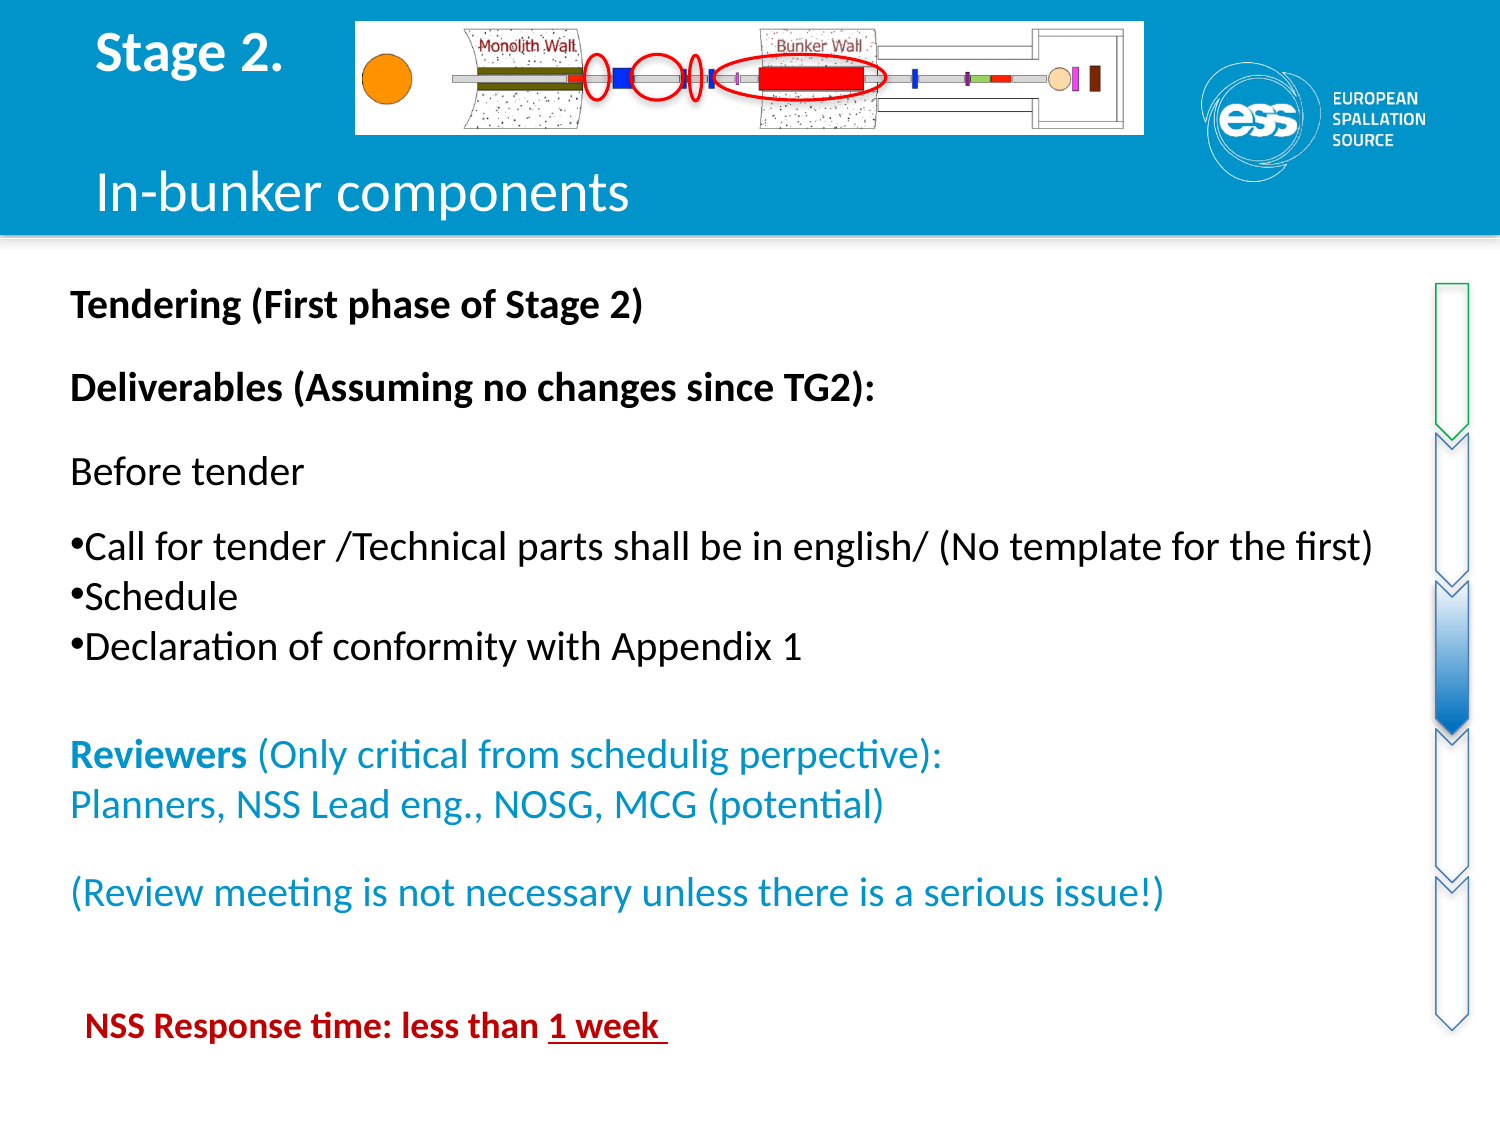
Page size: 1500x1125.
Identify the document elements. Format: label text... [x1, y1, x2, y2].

picture [1377, 93, 1385, 104]
picture [1355, 92, 1374, 104]
picture [1352, 113, 1361, 125]
picture [356, 22, 1143, 134]
picture [1381, 113, 1389, 125]
title Stage 2. In-bunker components [94, 0, 1091, 237]
picture [1366, 134, 1383, 146]
picture [1220, 104, 1299, 137]
picture [1364, 114, 1369, 125]
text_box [1435, 283, 1469, 1031]
picture [1346, 93, 1352, 104]
picture [1416, 113, 1420, 123]
text_box NSS Response time: less than 1 week [70, 994, 1341, 1054]
picture [1388, 93, 1394, 104]
picture [1343, 113, 1351, 124]
picture [1408, 93, 1412, 104]
picture [1334, 93, 1341, 104]
picture [1397, 97, 1405, 104]
picture [1333, 134, 1340, 146]
picture [1405, 113, 1413, 125]
list Tendering (First phase of Stage 2) Deliverables (Assuming no changes since TG2): Before tender Call for tender /Technical parts shall be in english/ (No template for the first) Schedule Declaration of conformity with Appendix 1 Reviewers (Only critical from schedulig perpective): Planners, NSS Lead eng., NOSG, MCG (potential) (Review meeting is not necessary unless there is a serious issue!) [70, 276, 1453, 967]
picture [1372, 114, 1378, 125]
picture [1333, 113, 1340, 125]
picture [1343, 134, 1363, 146]
picture [1413, 93, 1417, 104]
picture [1386, 134, 1392, 146]
picture [1391, 113, 1402, 124]
